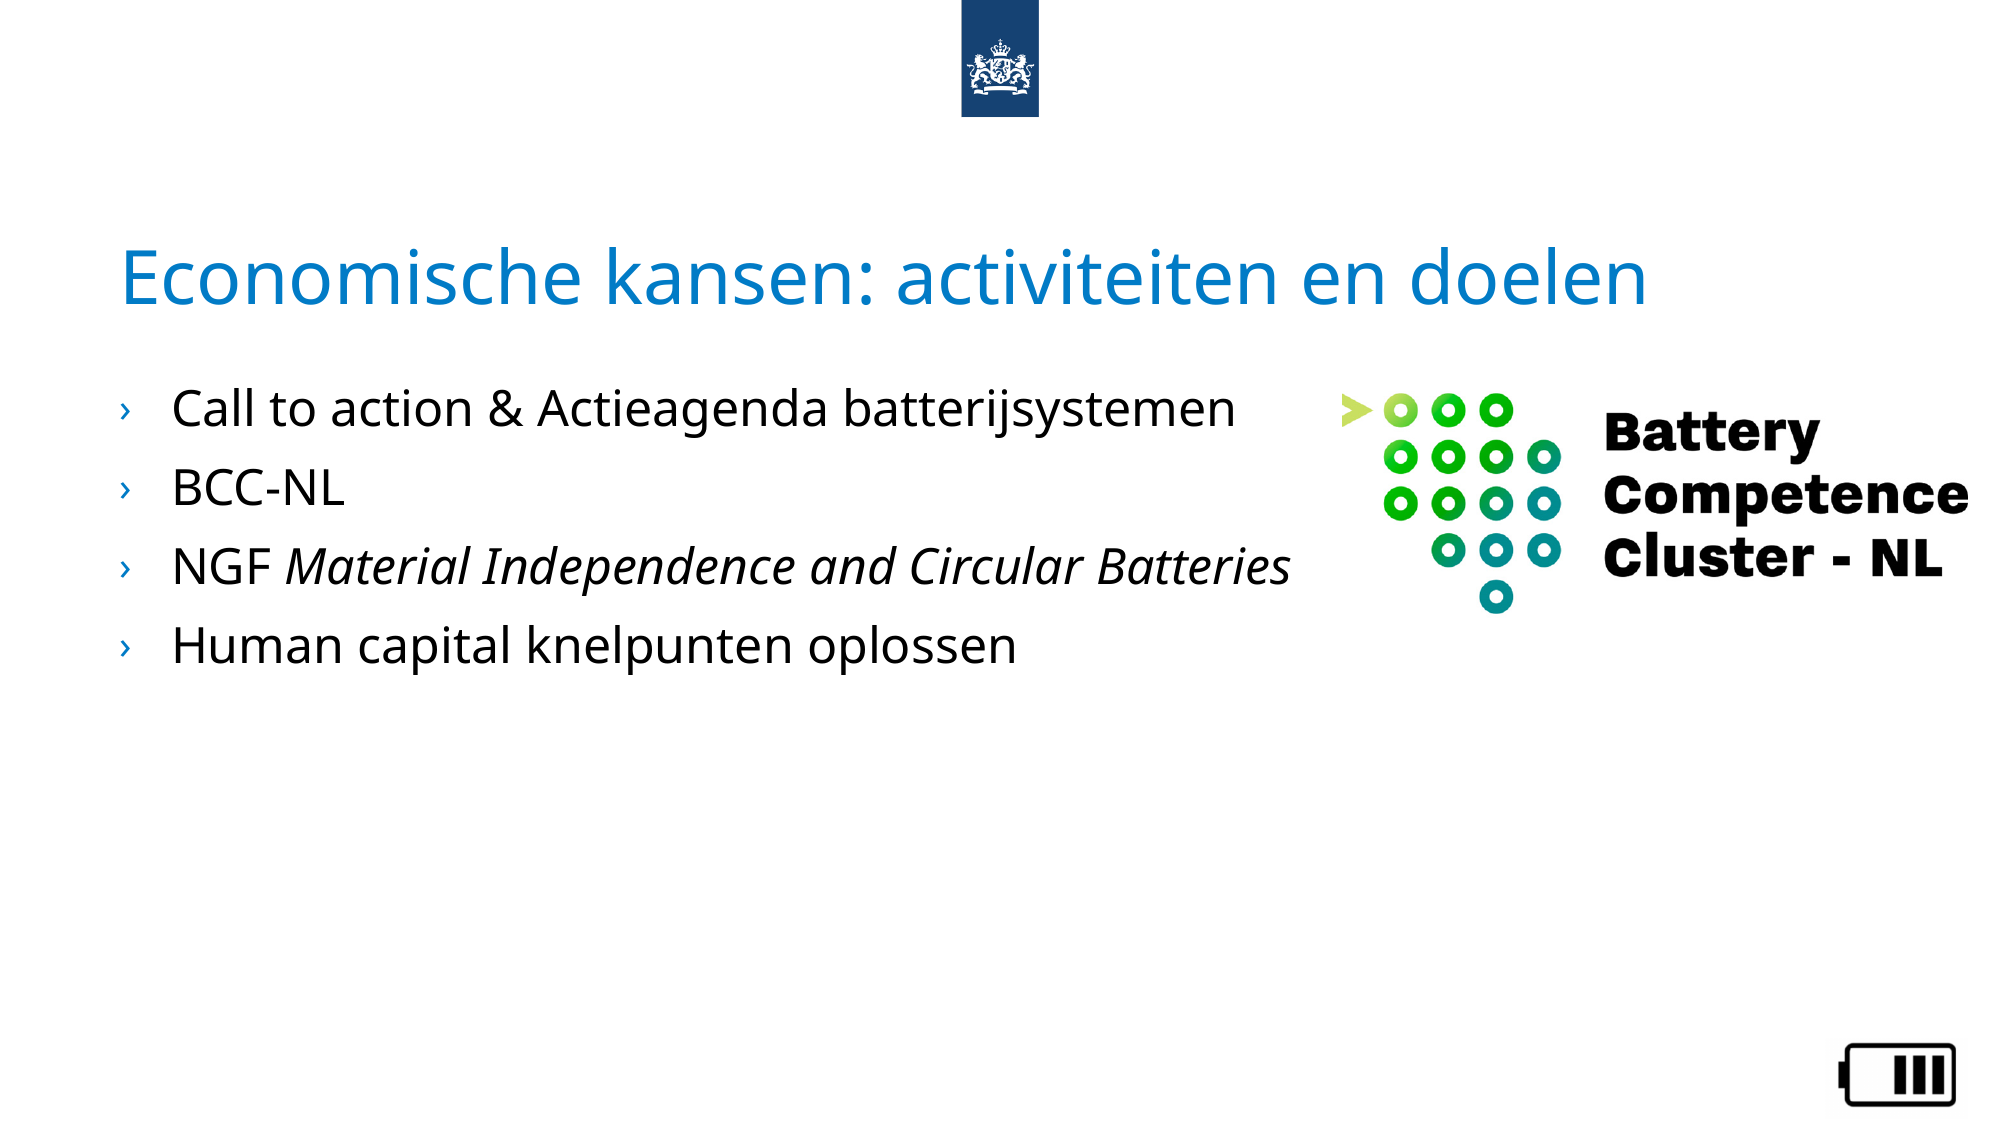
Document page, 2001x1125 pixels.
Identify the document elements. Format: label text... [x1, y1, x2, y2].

picture [1826, 1007, 1968, 1125]
title Economische kansen: activiteiten en doelen [104, 172, 1897, 329]
picture [1341, 375, 1968, 632]
list Call to action & Actieagenda batterijsystemen BCC-NL NGF Material Independence and Circular Batteries Human capital knelpunten oplossen [104, 375, 1390, 1021]
picture [924, 0, 1075, 166]
